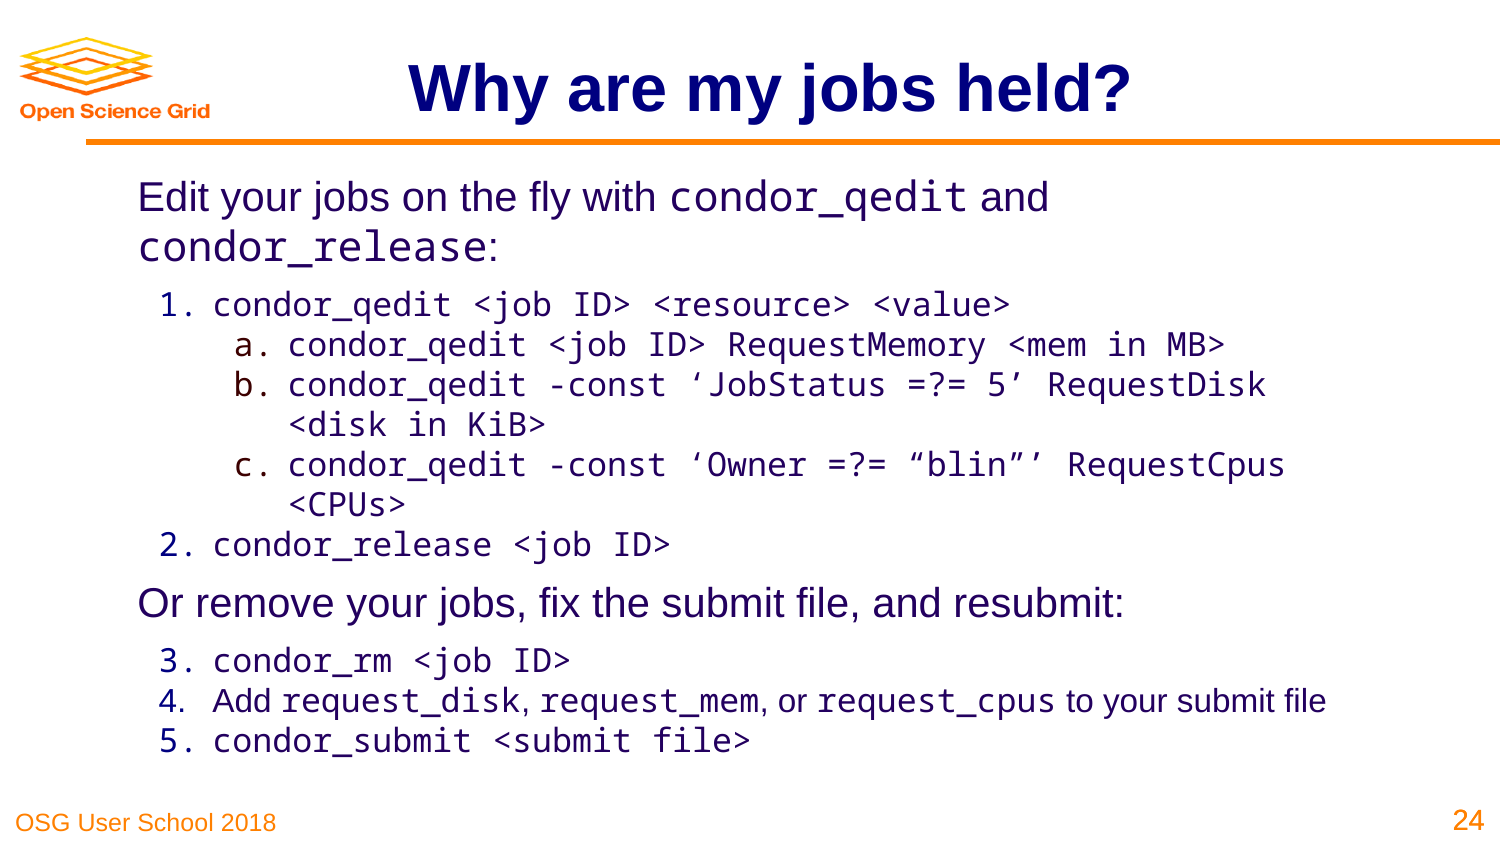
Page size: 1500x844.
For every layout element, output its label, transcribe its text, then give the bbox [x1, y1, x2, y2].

slide_number ‹#› [1431, 787, 1500, 844]
list Edit your jobs on the fly with condor_qedit and condor_release: condor_qedit <job ID> <resource> <value> condor_qedit <job ID> RequestMemory <mem in MB> condor_qedit -const ‘JobStatus =?= 5’ RequestDisk <disk in KiB> condor_qedit -const ‘Owner =?= “blin”’ RequestCpus <CPUs> condor_release <job ID> Or remove your jobs, fix the submit file, and resubmit: condor_rm <job ID> Add request_disk, request_mem, or request_cpus to your submit file condor_submit <submit file> [122, 162, 1398, 740]
picture [0, 20, 201, 134]
title Why are my jobs held? [201, 14, 1342, 155]
